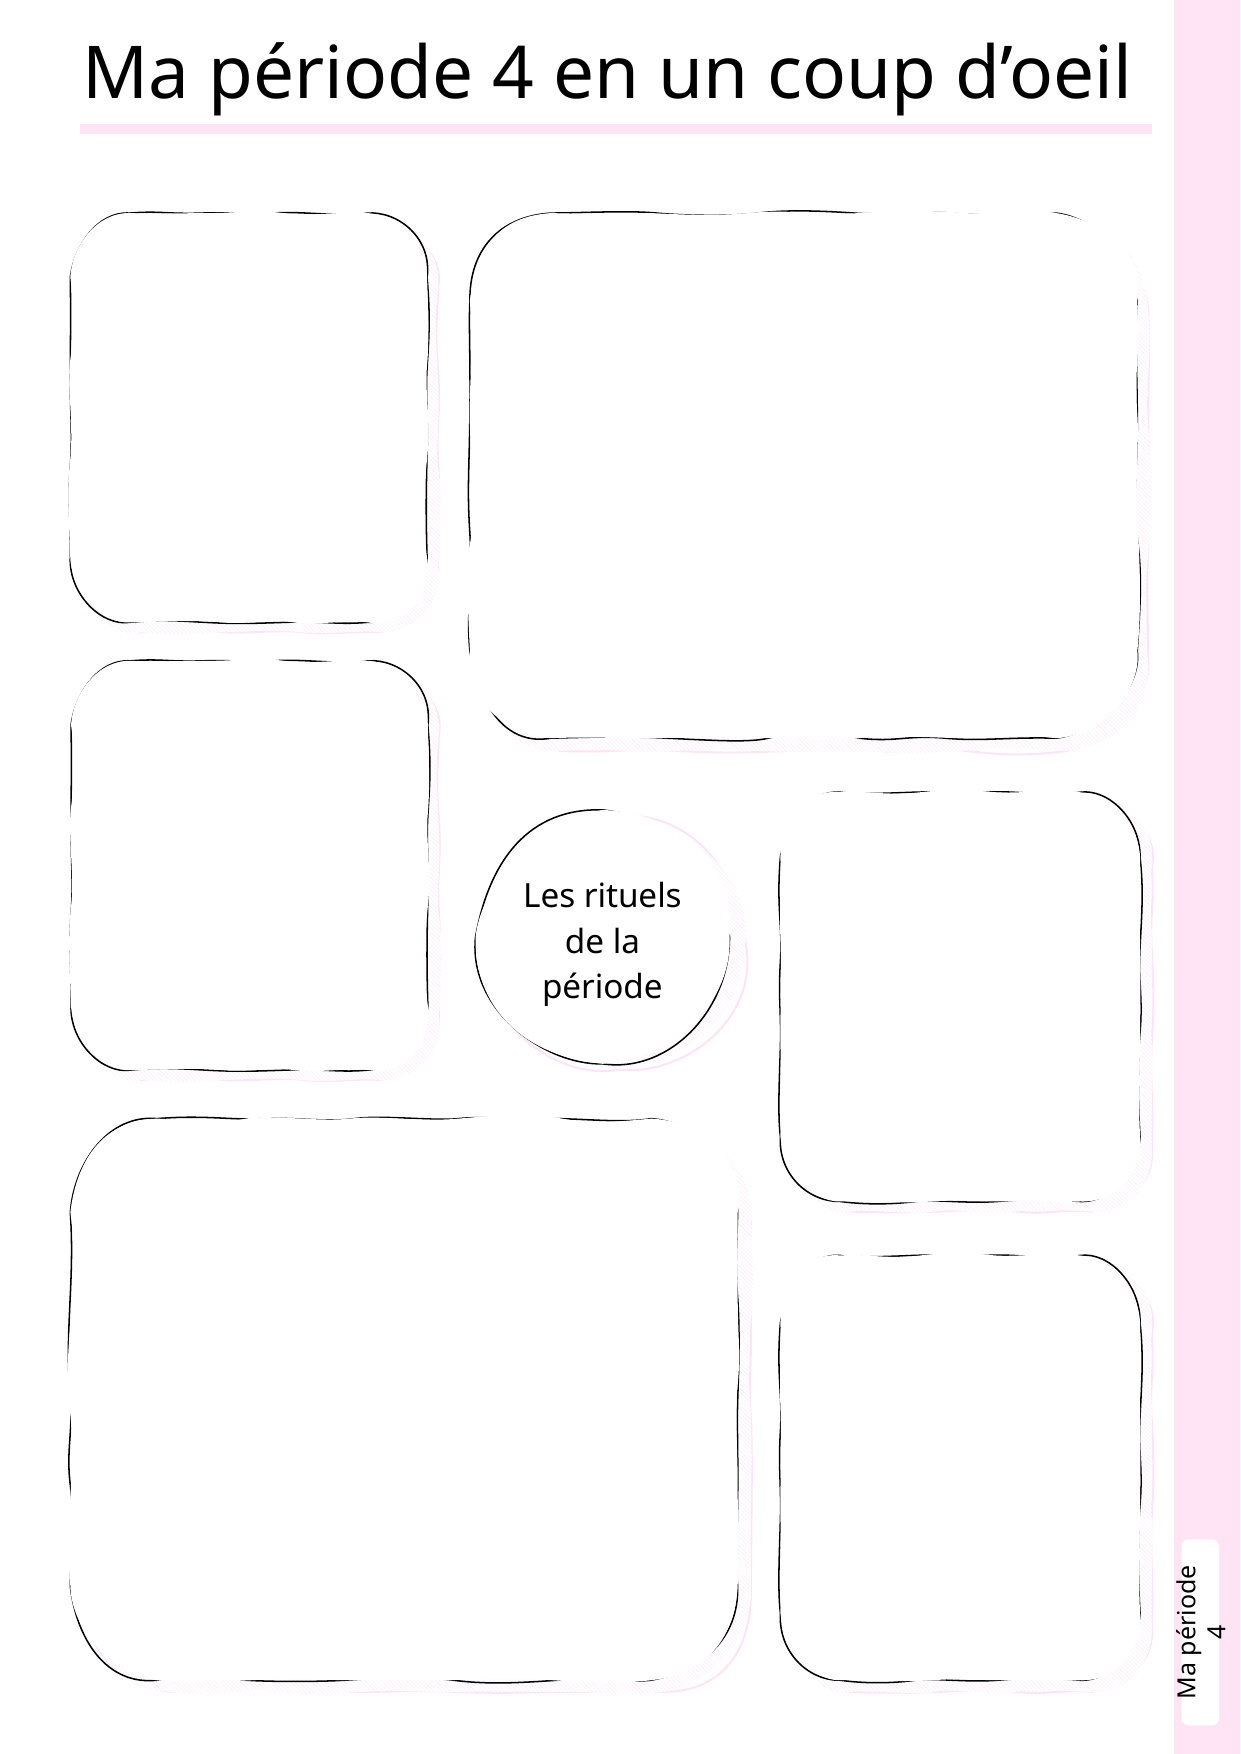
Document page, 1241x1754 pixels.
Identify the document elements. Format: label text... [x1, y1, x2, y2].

text_box [69, 658, 431, 1073]
text_box [100, 686, 442, 1083]
text_box [777, 790, 1144, 1205]
text_box [811, 804, 1155, 1214]
text_box [777, 1253, 1144, 1684]
text_box [95, 1647, 145, 1679]
text_box [809, 1267, 1155, 1694]
text_box Ma période 4 en un coup d’oeil [67, 17, 1208, 121]
text_box [67, 1115, 741, 1684]
text_box [1174, 0, 1241, 1754]
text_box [475, 809, 746, 1070]
text_box [68, 211, 431, 625]
text_box [127, 1157, 754, 1695]
text_box [467, 209, 1142, 742]
text_box [503, 238, 1152, 756]
text_box Ma période 4 [1181, 1539, 1220, 1726]
text_box [102, 238, 441, 635]
